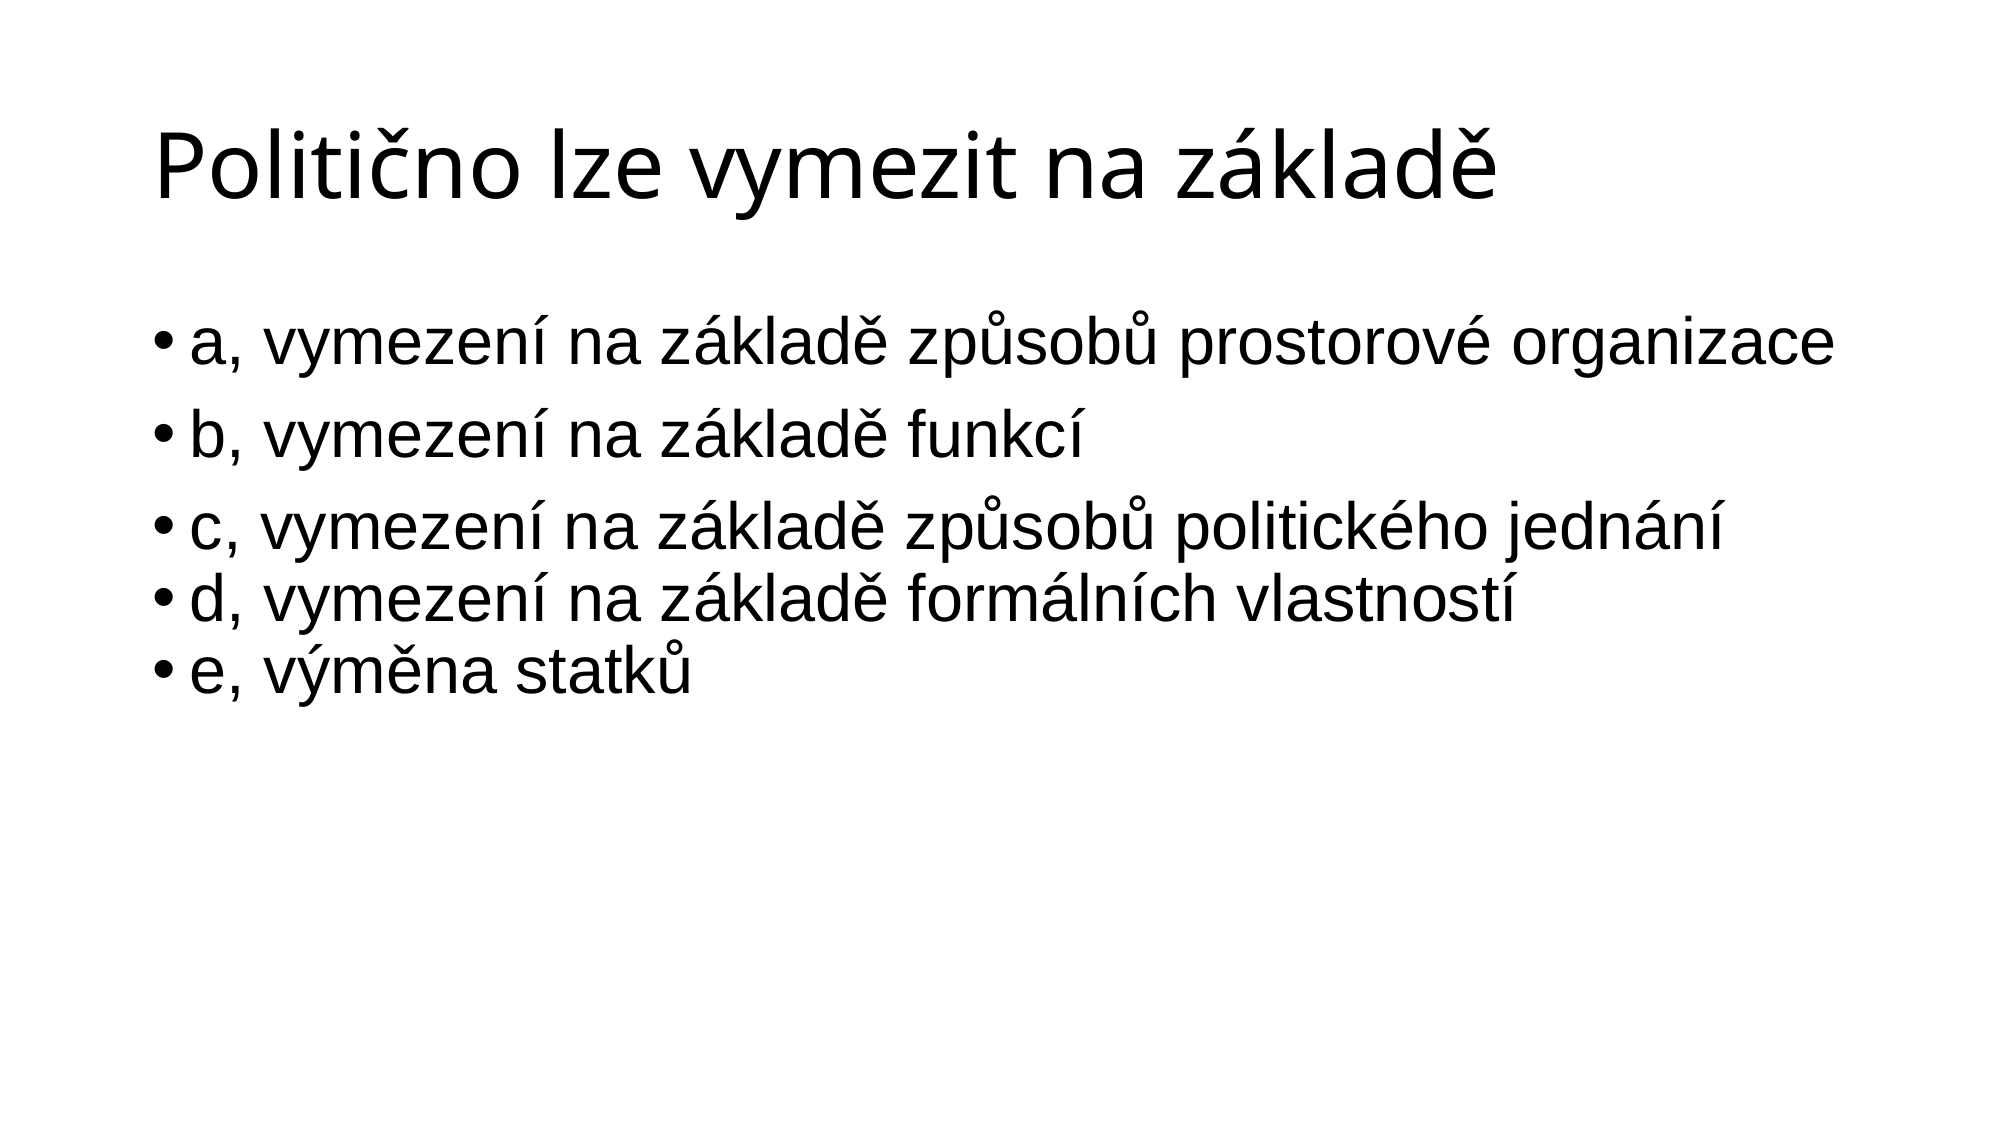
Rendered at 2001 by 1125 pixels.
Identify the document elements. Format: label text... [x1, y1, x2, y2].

list a, vymezení na základě způsobů prostorové organizace b, vymezení na základě funkcí c, vymezení na základě způsobů politického jednání d, vymezení na základě formálních vlastností e, výměna statků [137, 299, 1863, 1014]
title Politično lze vymezit na základě [137, 59, 1863, 278]
